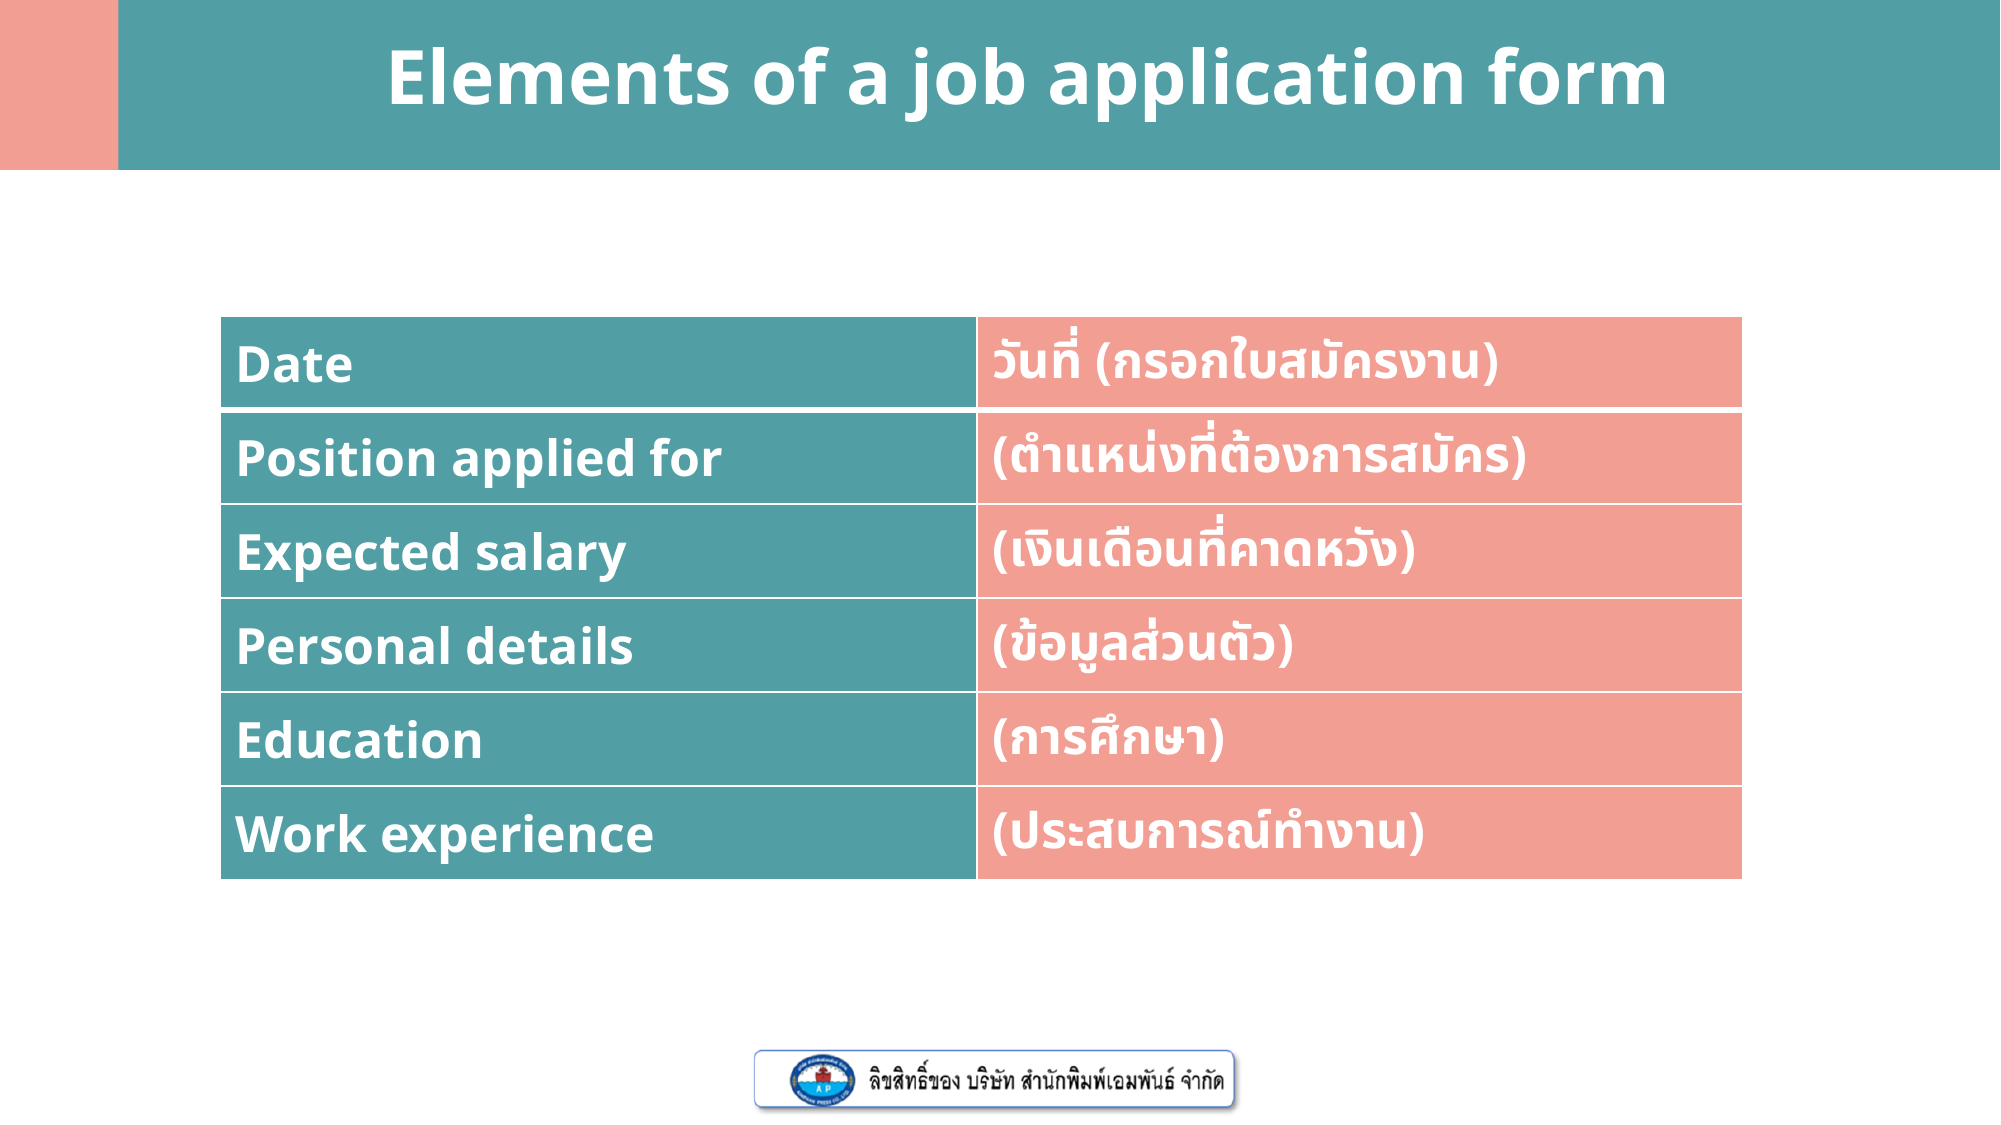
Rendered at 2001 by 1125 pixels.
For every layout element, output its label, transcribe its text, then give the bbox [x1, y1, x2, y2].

table_cell (ตำแหน่งที่ต้องการสมัคร) [978, 413, 1742, 503]
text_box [0, 0, 2000, 170]
table_header Date [221, 317, 976, 407]
table_cell Work experience [221, 787, 976, 879]
table_cell Position applied for [221, 413, 976, 503]
table_cell (การศึกษา) [978, 693, 1742, 785]
picture [750, 1033, 1250, 1125]
table_cell (ประสบการณ์ทำงาน) [978, 787, 1742, 879]
table_cell Education [221, 693, 976, 785]
table_cell Personal details [221, 599, 976, 691]
table_cell (ข้อมูลส่วนตัว) [978, 599, 1742, 691]
table_header วันที่ (กรอกใบสมัครงาน) [978, 317, 1742, 407]
table_cell Expected salary [221, 505, 976, 597]
table_cell (เงินเดือนที่คาดหวัง) [978, 505, 1742, 597]
